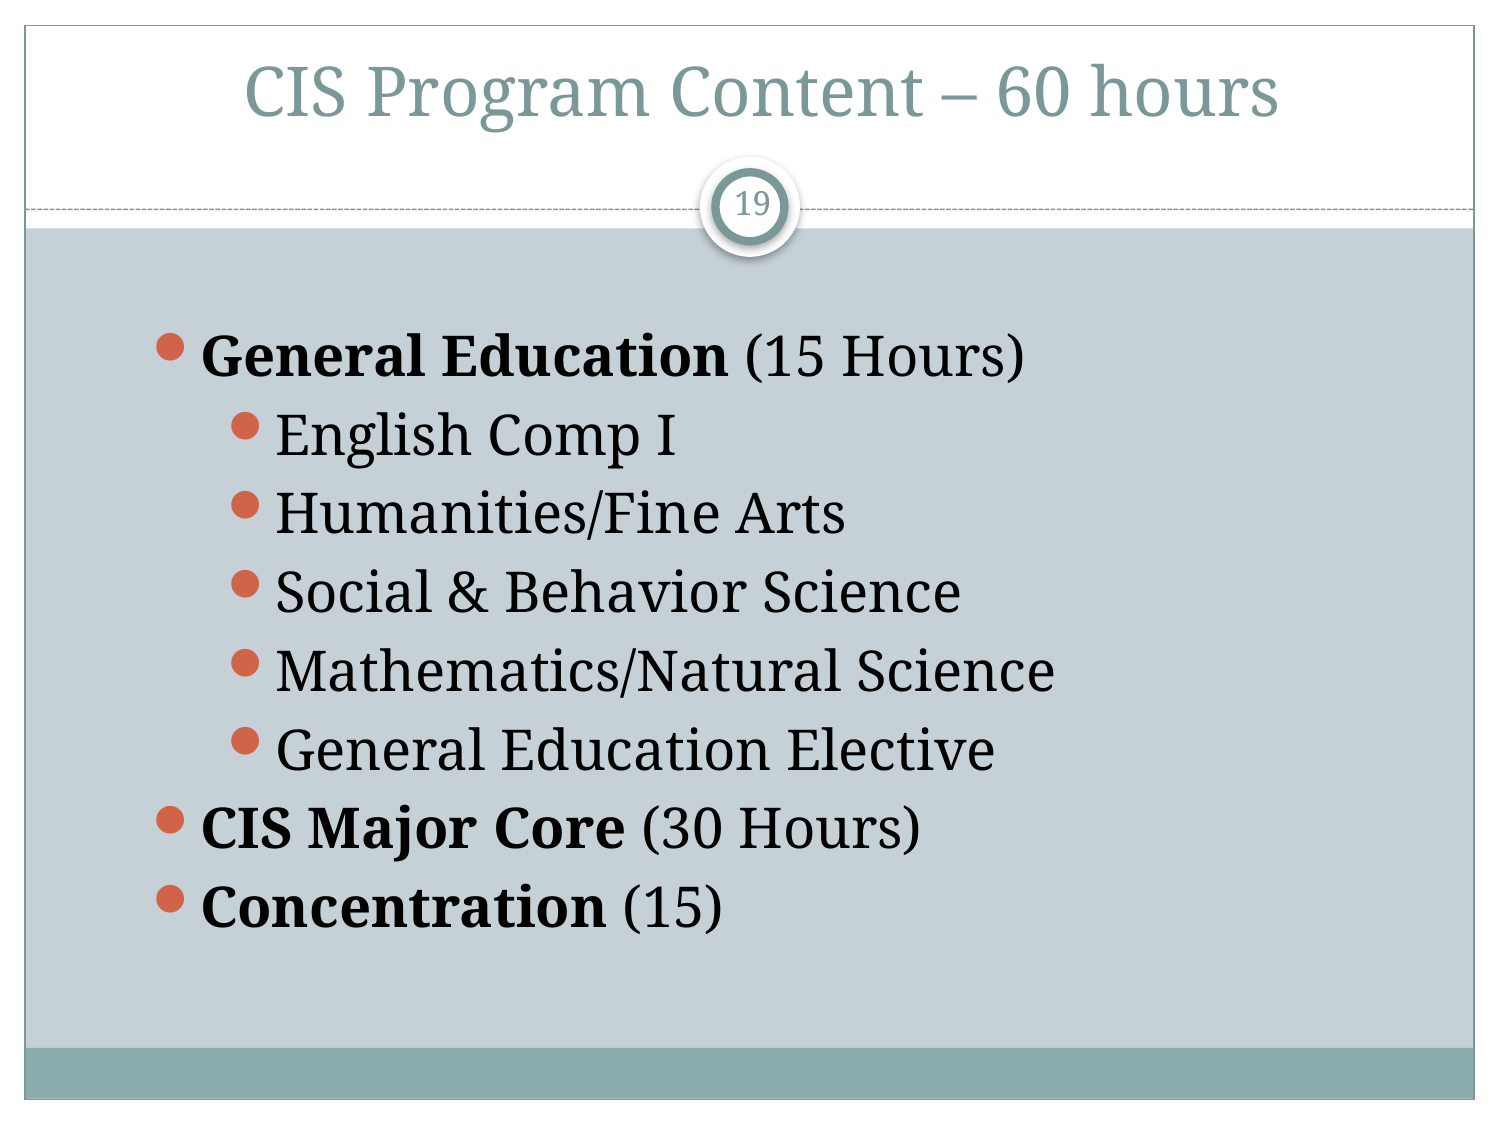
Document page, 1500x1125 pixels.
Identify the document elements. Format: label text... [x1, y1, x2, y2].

text_box General Education (15 Hours) English Comp I Humanities/Fine Arts Social & Behavior Science Mathematics/Natural Science General Education Elective CIS Major Core (30 Hours) Concentration (15) [137, 312, 1451, 1000]
slide_number 19 [715, 168, 791, 241]
text_box CIS Program Content – 60 hours [74, 40, 1451, 138]
